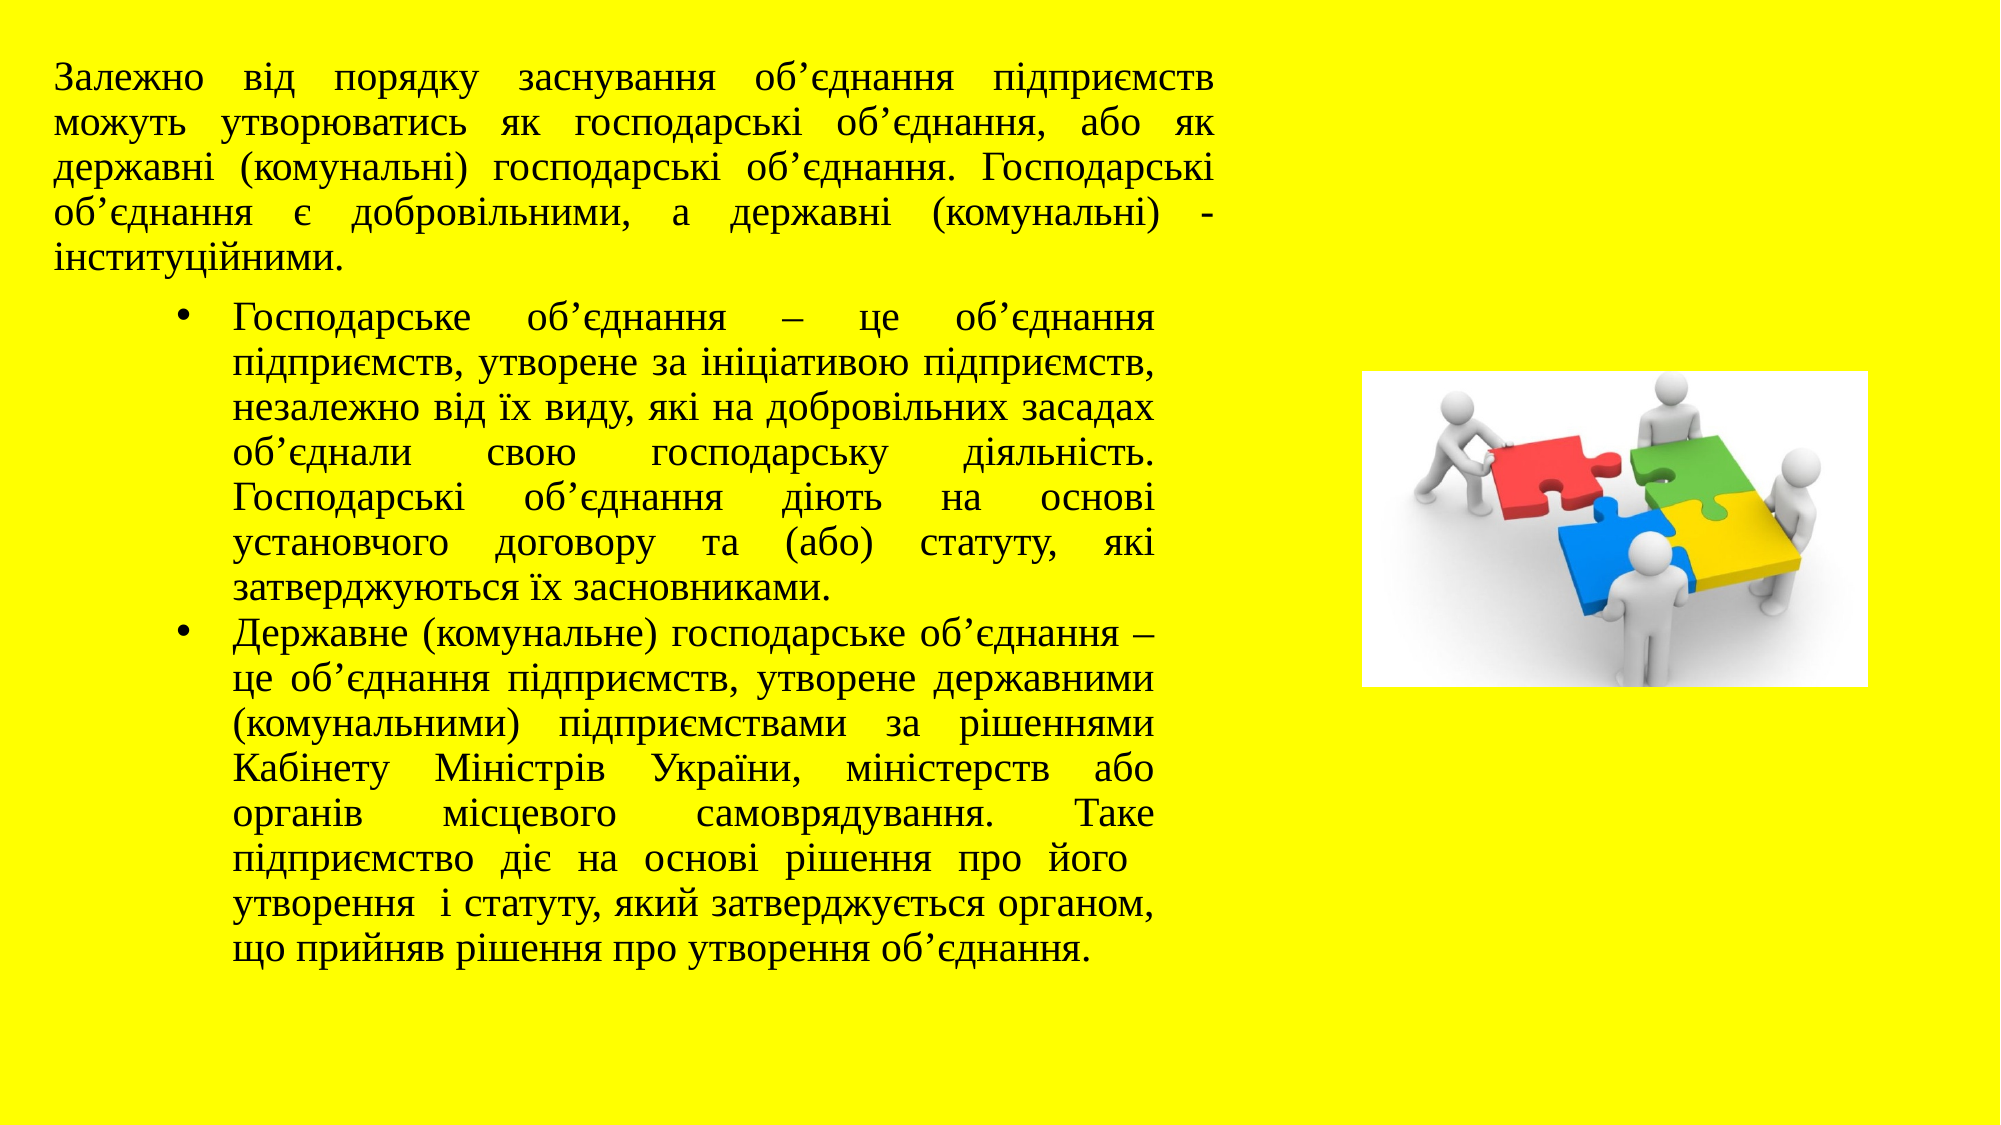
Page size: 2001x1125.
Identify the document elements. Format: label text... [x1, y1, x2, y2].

list Залежно від порядку заснування об’єднання підприємств можуть утворюватись як господарські об’єднання, або як державні (комунальні) господарські об’єднання. Господарські об’єднання є добровільними, а державні (комунальні) - інституційними. Господарське об’єднання – це об’єднання підприємств, утворене за ініціативою підприємств, незалежно від їх виду, які на добровільних засадах об’єднали свою господарську діяльність. Господарські об’єднання діють на основі установчого договору та (або) статуту, які затверджуються їх засновниками. Державне (комунальне) господарське об’єднання – це об’єднання підприємств, утворене державними (комунальними) підприємствами за рішеннями Кабінету Міністрів України, міністерств або органів місцевого самоврядування. Таке підприємство діє на основі рішення про його утворення і статуту, який затверджується органом, що прийняв рішення про утворення об’єднання. [38, 46, 1230, 1044]
picture [1362, 371, 1868, 687]
